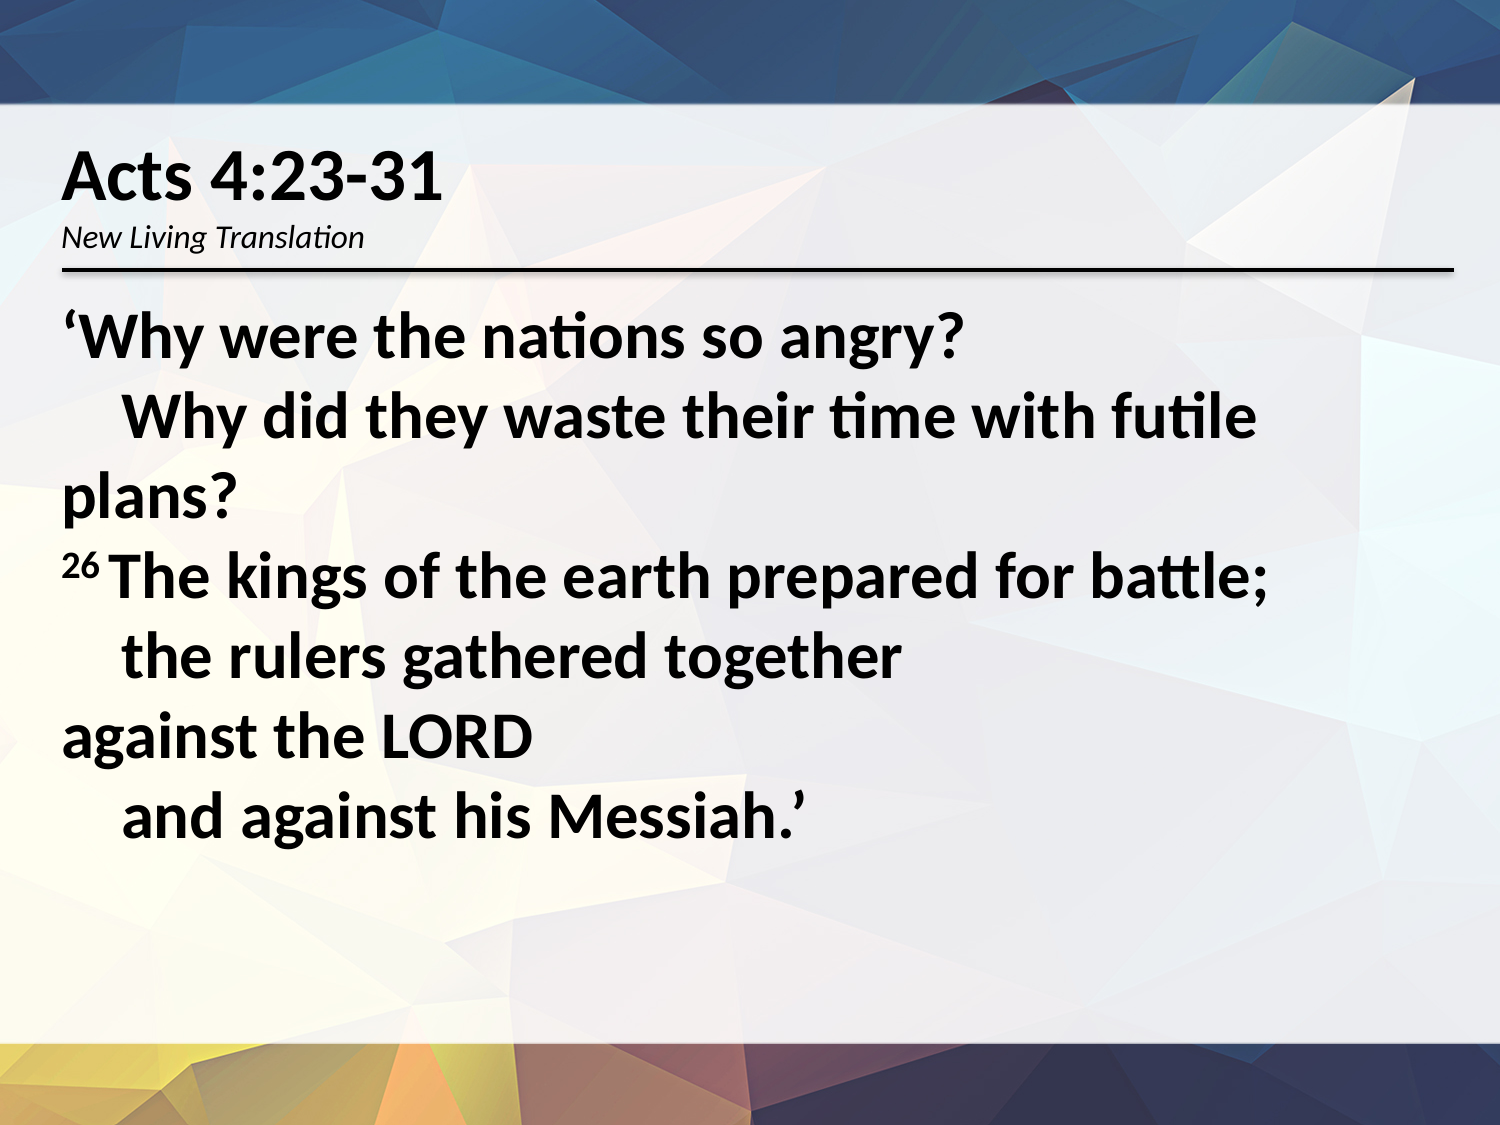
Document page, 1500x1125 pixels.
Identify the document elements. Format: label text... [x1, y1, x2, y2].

text_box ‘Why were the nations so angry? Why did they waste their time with futile plans? 26 The kings of the earth prepared for battle; the rulers gathered together against the Lord and against his Messiah.’ [46, 284, 1454, 860]
picture [0, 0, 1500, 1125]
text_box Acts 4:23-31 New Living Translation [46, 118, 1454, 263]
